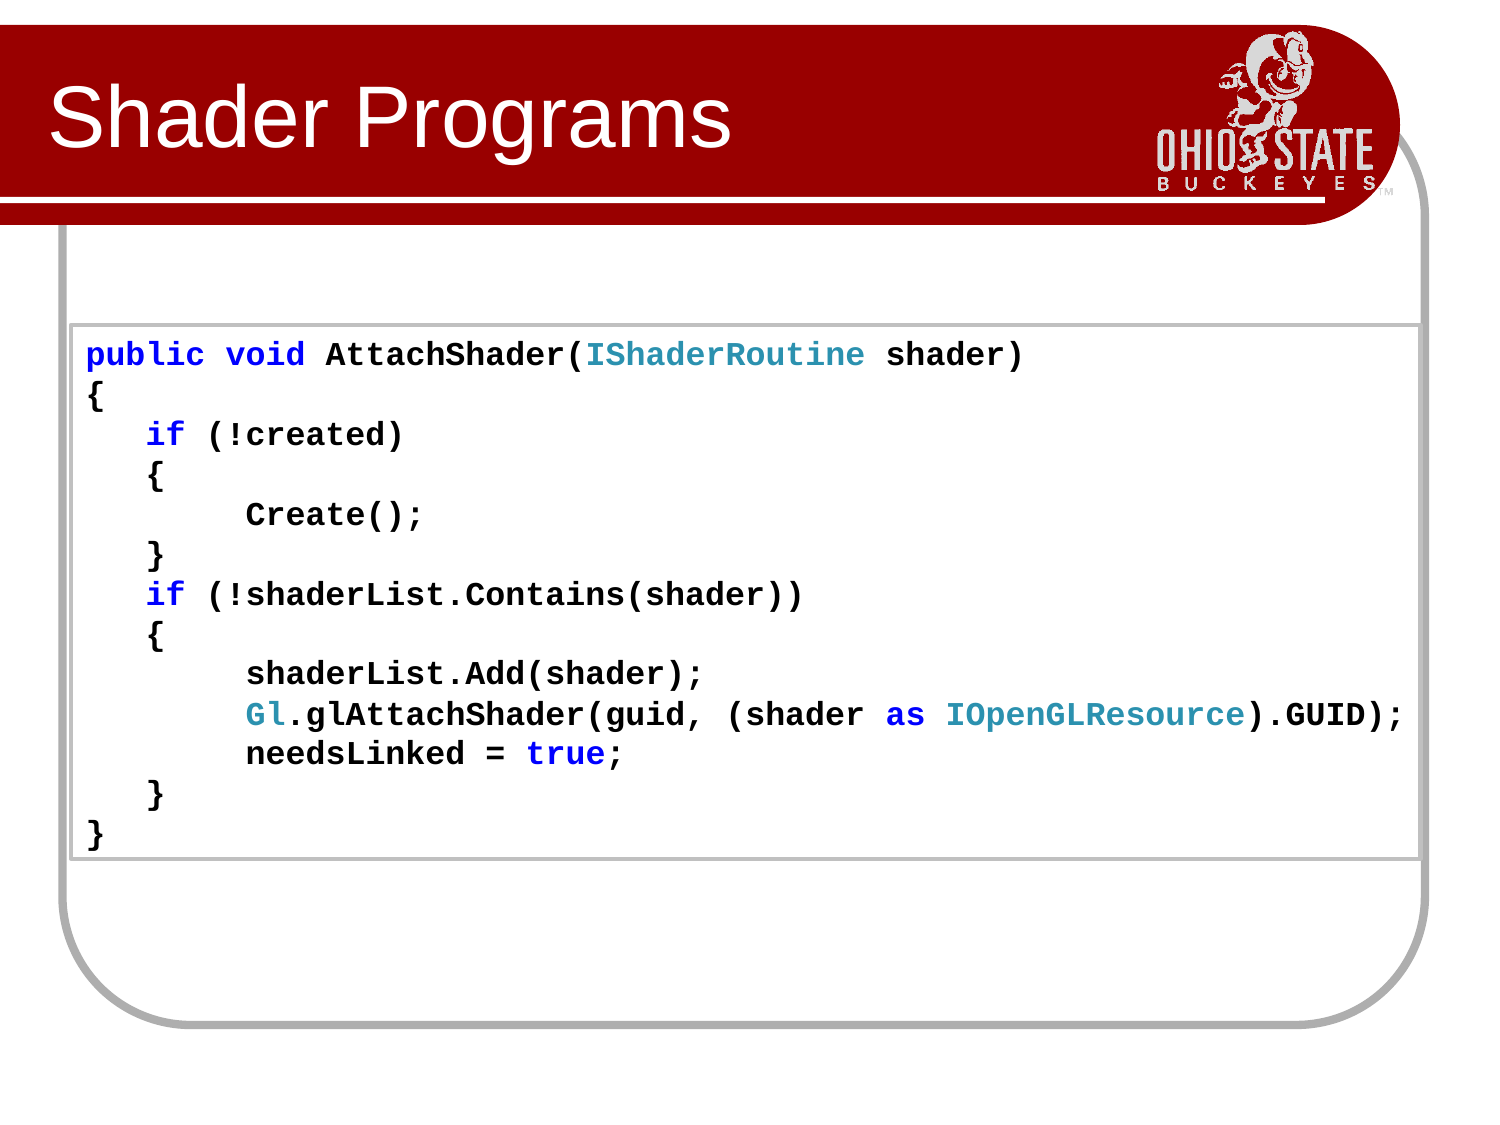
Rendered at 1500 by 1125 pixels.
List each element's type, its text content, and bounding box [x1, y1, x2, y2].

text_box public void AttachShader(IShaderRoutine shader) { if (!created) { Create(); } if (!shaderList.Contains(shader)) { shaderList.Add(shader); Gl.glAttachShader(guid, (shader as IOpenGLResource).GUID); needsLinked = true; } } [69, 323, 1423, 861]
title Shader Programs [31, 37, 1201, 188]
